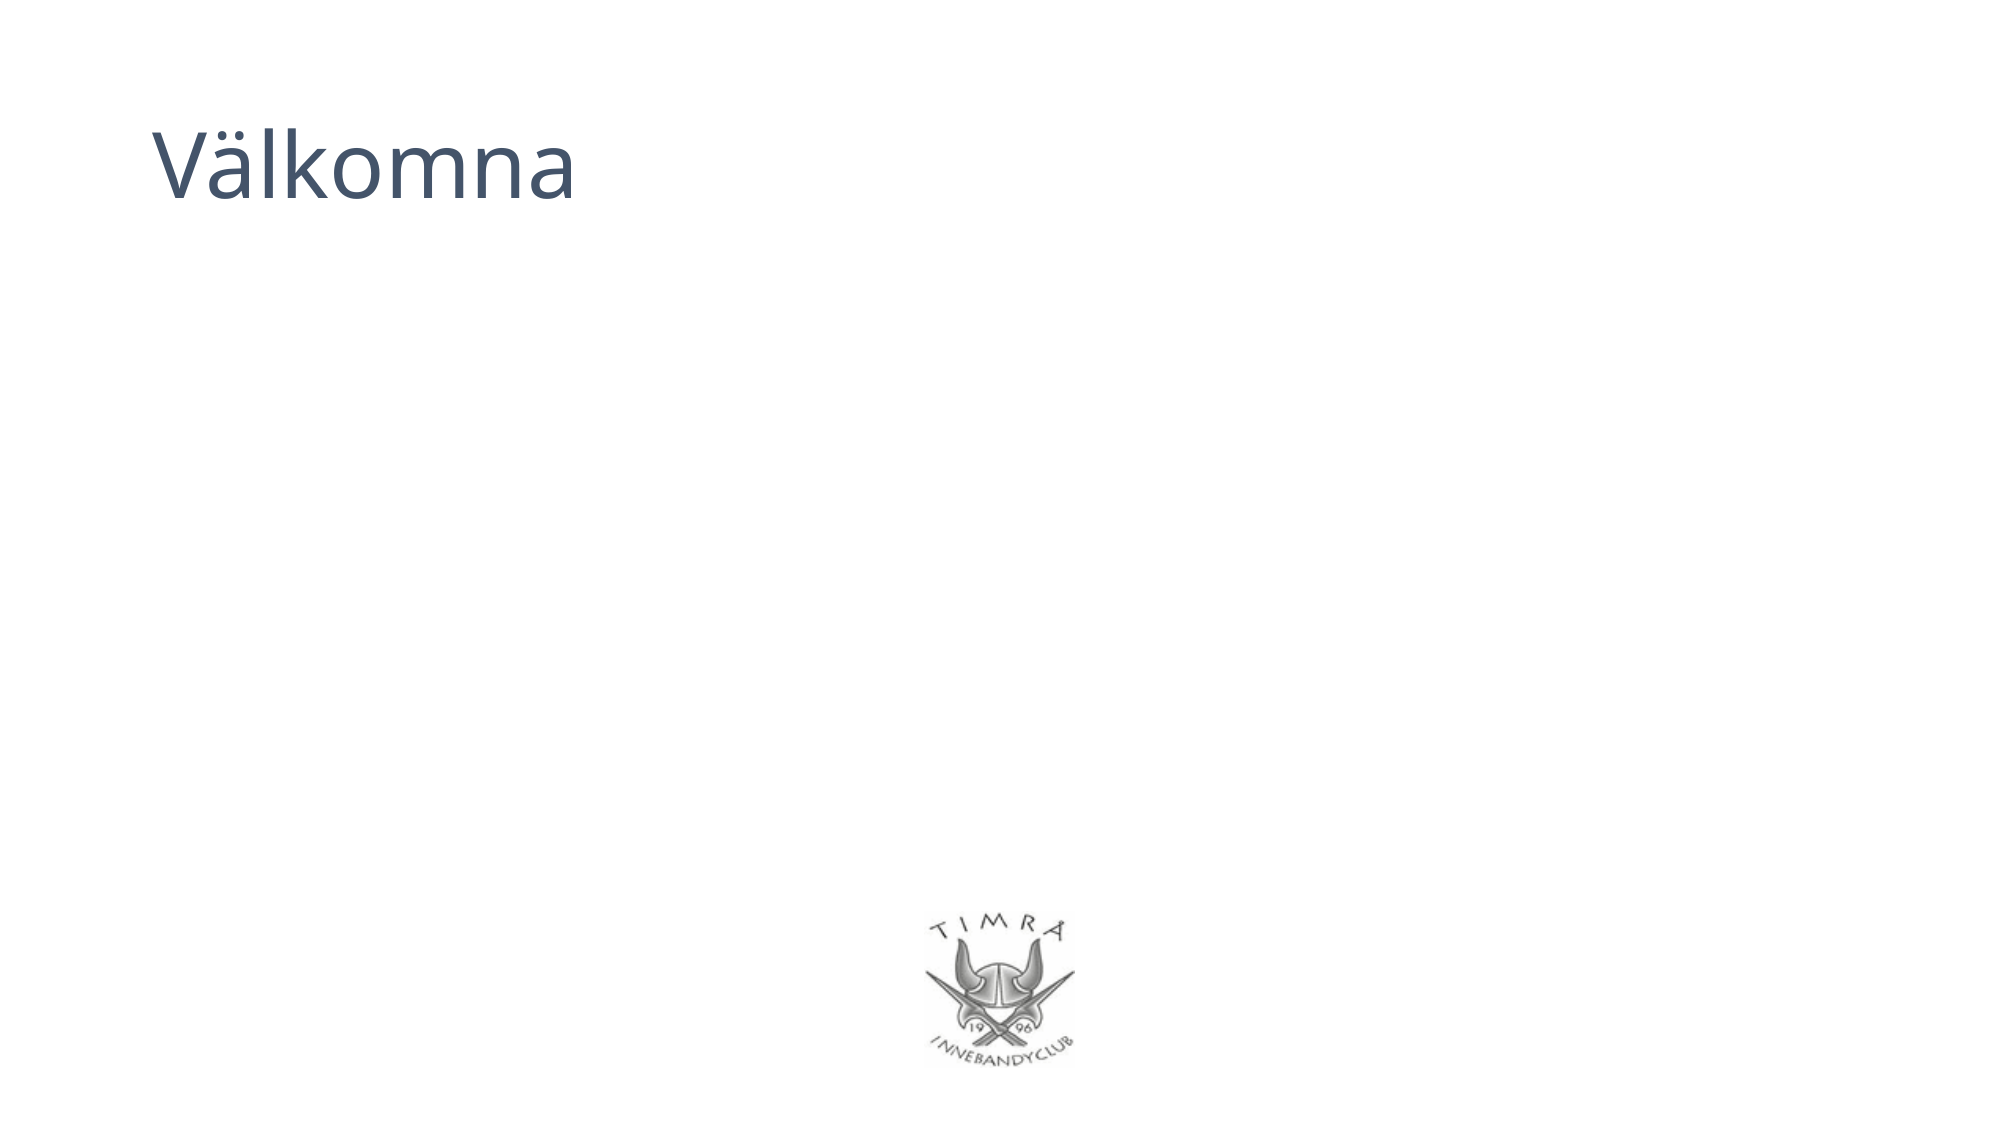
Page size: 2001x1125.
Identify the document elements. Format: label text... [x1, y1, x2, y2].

picture [924, 911, 1075, 1068]
title Välkomna [137, 59, 1863, 278]
